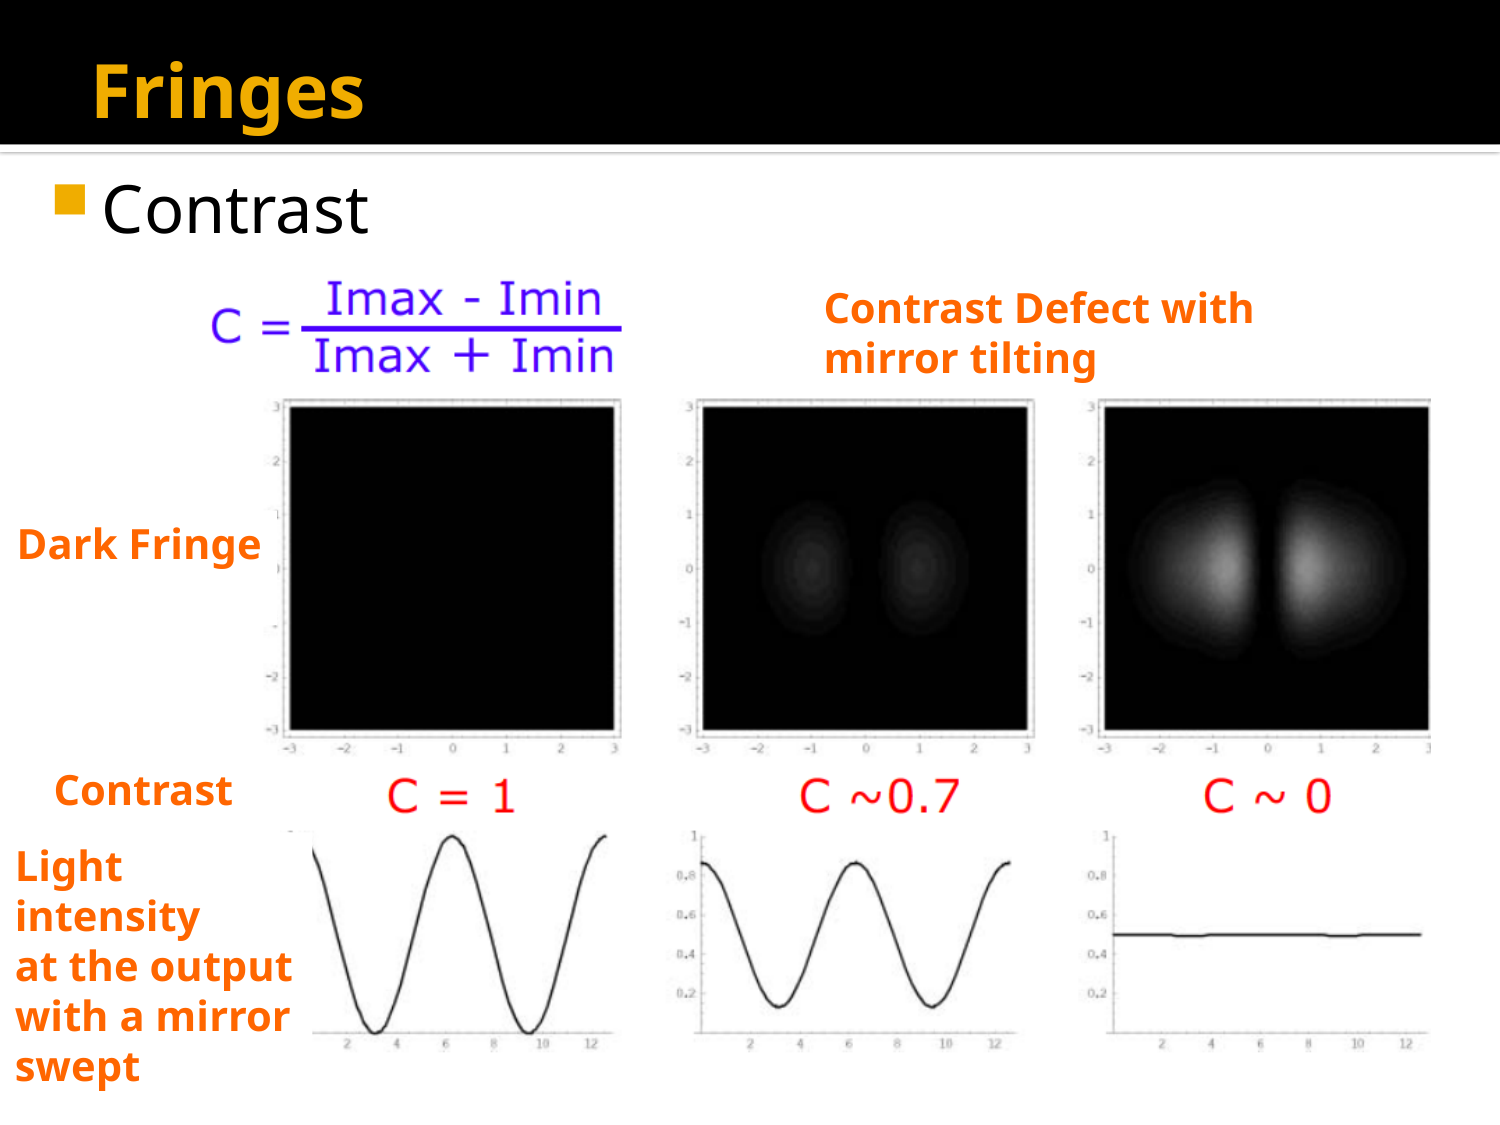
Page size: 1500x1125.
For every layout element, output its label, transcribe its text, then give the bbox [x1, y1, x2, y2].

text_box Light intensity at the output with a mirror swept [0, 832, 313, 1098]
title Fringes [75, 25, 1425, 152]
text_box Dark Fringe [1, 510, 74, 626]
list Contrast [20, 151, 1484, 275]
picture [80, 276, 1431, 1065]
text_box Contrast [38, 756, 74, 832]
